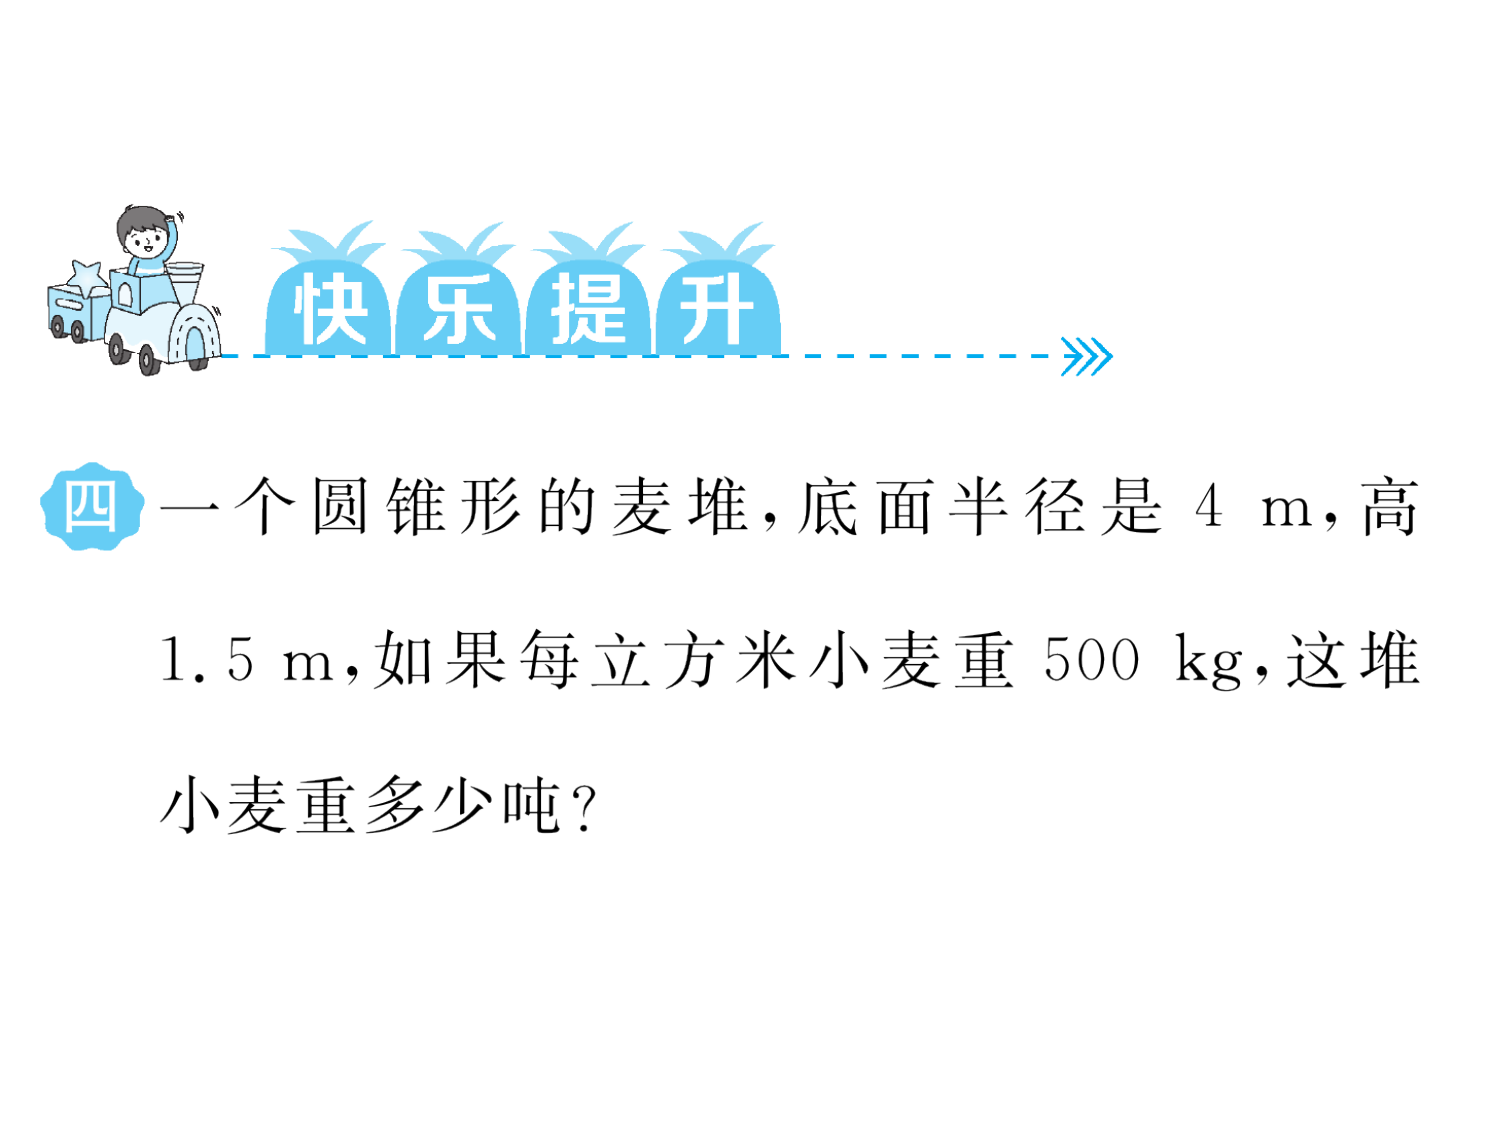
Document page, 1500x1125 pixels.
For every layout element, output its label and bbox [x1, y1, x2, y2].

picture [35, 177, 1453, 908]
